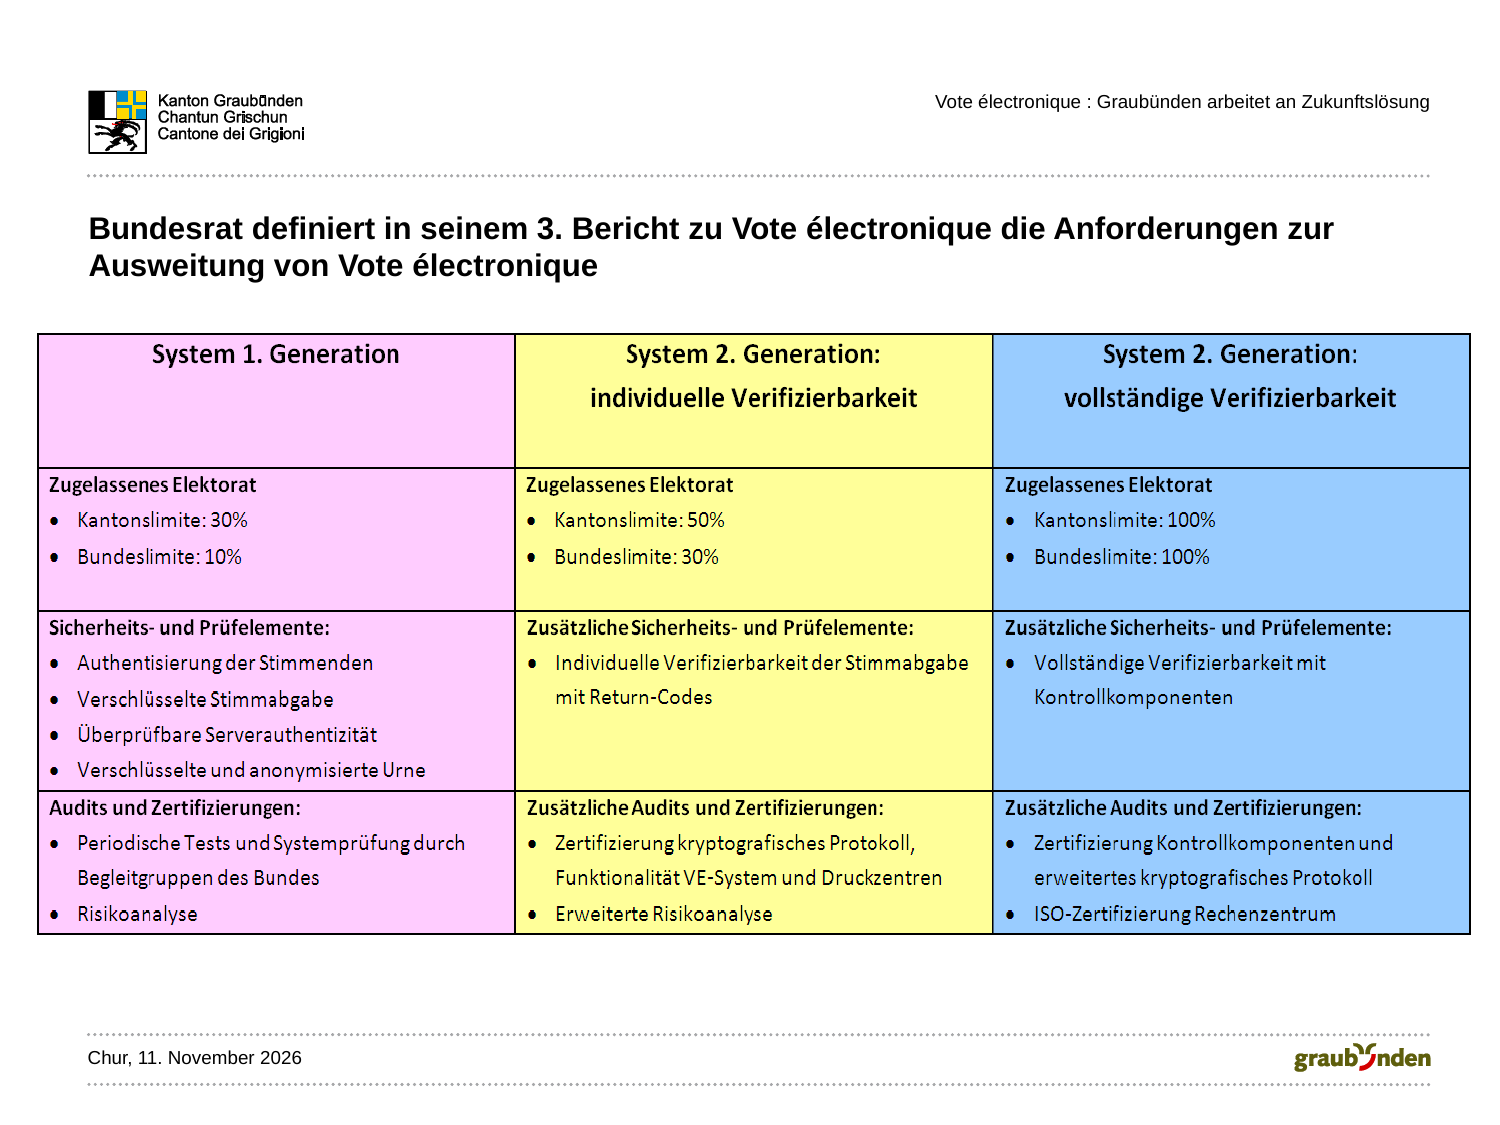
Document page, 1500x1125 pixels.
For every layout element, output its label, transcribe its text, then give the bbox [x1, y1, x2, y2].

picture [29, 326, 1476, 941]
list Vote électronique : Graubünden arbeitet an Zukunftslösung [750, 90, 1430, 157]
list Bundesrat definiert in seinem 3. Bericht zu Vote électronique die Anforderungen zur Ausweitung von Vote électronique [88, 208, 1431, 270]
